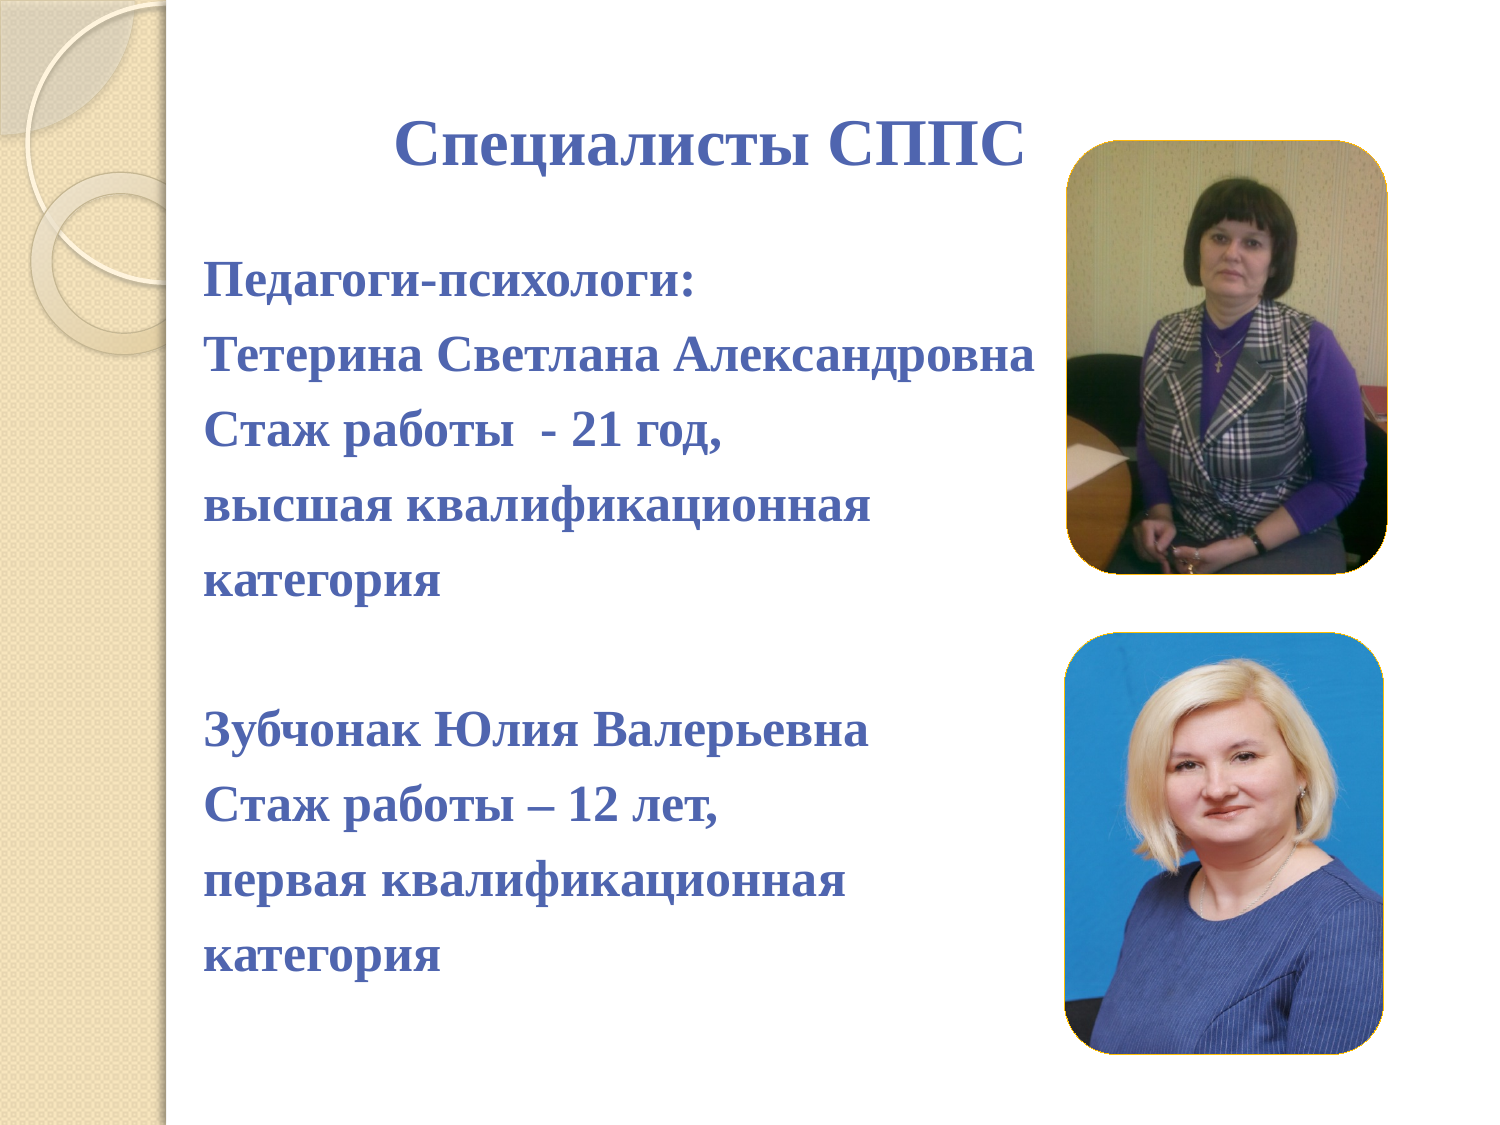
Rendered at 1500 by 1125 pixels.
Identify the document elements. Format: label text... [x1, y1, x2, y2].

title Специалисты СППС [235, 45, 1466, 233]
picture [1063, 632, 1385, 1055]
picture [1066, 140, 1388, 575]
list Педагоги-психологи: Тетерина Светлана Александровна Стаж работы - 21 год, высшая квалификационная категория Зубчонак Юлия Валерьевна Стаж работы – 12 лет, первая квалификационная категория [175, 237, 1466, 1025]
